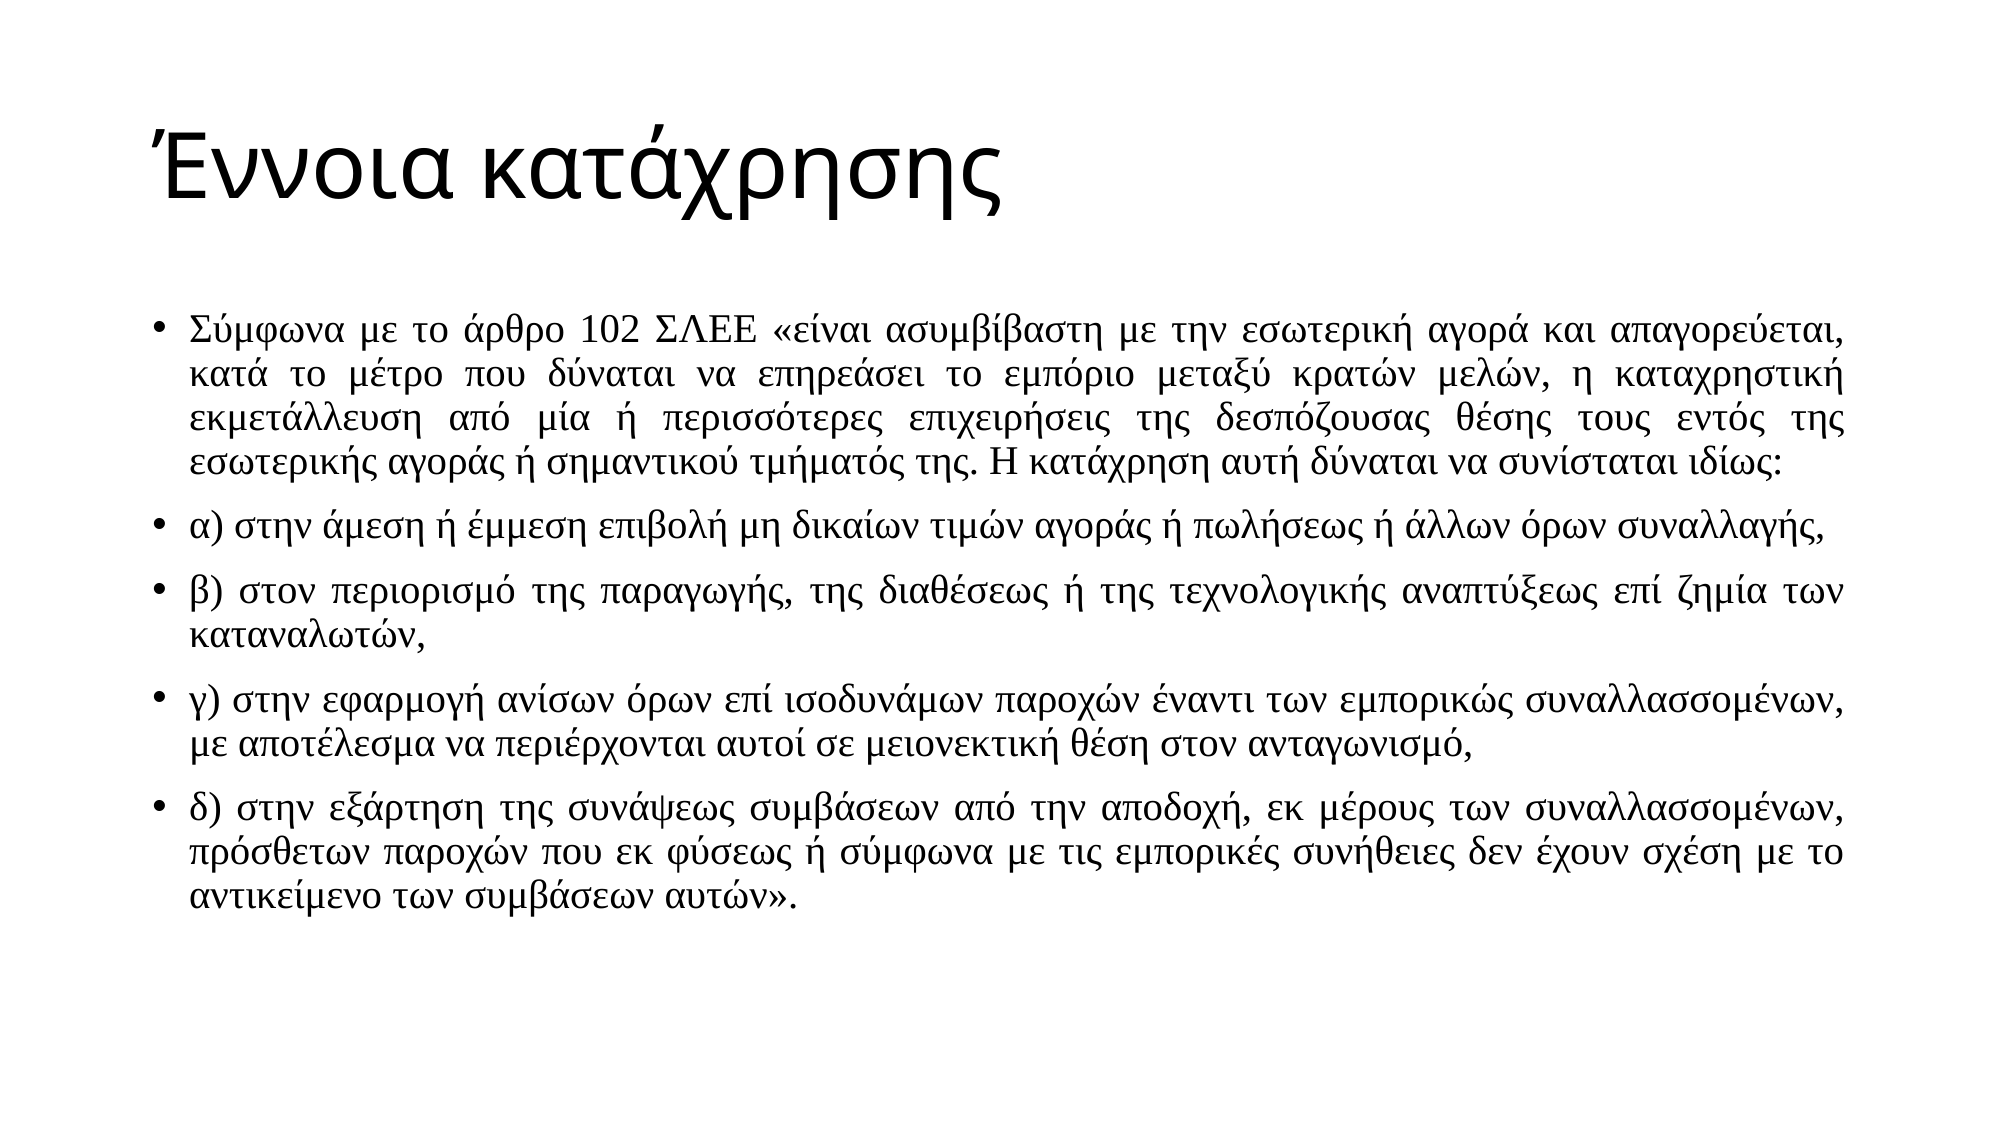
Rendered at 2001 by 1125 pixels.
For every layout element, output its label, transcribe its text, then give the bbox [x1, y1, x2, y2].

list Σύμφωνα με το άρθρο 102 ΣΛΕΕ «είναι ασυμβίβαστη με την εσωτερική αγορά και απαγορεύεται, κατά το μέτρο που δύναται να επηρεάσει το εμπόριο μεταξύ κρατών μελών, η καταχρηστική εκμετάλλευση από μία ή περισσότερες επιχειρήσεις της δεσπόζουσας θέσης τους εντός της εσωτερικής αγοράς ή σημαντικού τμήματός της. Η κατάχρηση αυτή δύναται να συνίσταται ιδίως: α) στην άμεση ή έμμεση επιβολή μη δικαίων τιμών αγοράς ή πωλήσεως ή άλλων όρων συναλλαγής, β) στον περιορισμό της παραγωγής, της διαθέσεως ή της τεχνολογικής αναπτύξεως επί ζημία των καταναλωτών, γ) στην εφαρμογή ανίσων όρων επί ισοδυνάμων παροχών έναντι των εμπορικώς συναλλασσομένων, με αποτέλεσμα να περιέρχονται αυτοί σε μειονεκτική θέση στον ανταγωνισμό, δ) στην εξάρτηση της συνάψεως συμβάσεων από την αποδοχή, εκ μέρους των συναλλασσομένων, πρόσθετων παροχών που εκ φύσεως ή σύμφωνα με τις εμπορικές συνήθειες δεν έχουν σχέση με το αντικείμενο των συμβάσεων αυτών». [137, 299, 1863, 1014]
title Έννοια κατάχρησης [137, 59, 1863, 278]
